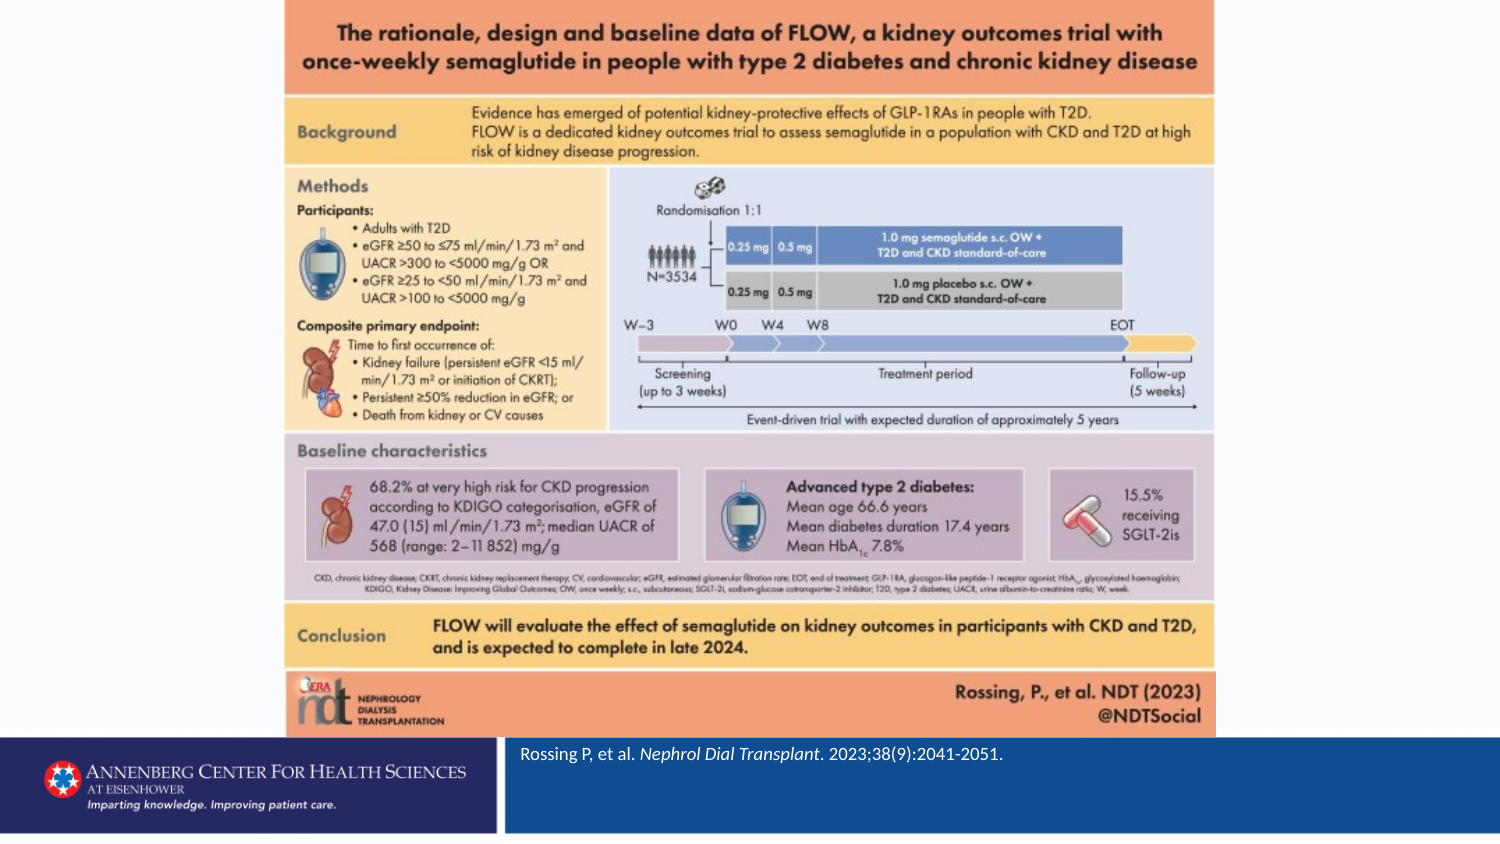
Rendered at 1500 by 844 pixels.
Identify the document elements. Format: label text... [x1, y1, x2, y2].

picture [0, 0, 1500, 844]
text_box Rossing P, et al. Nephrol Dial Transplant. 2023;38(9):2041-2051. [505, 734, 1487, 772]
